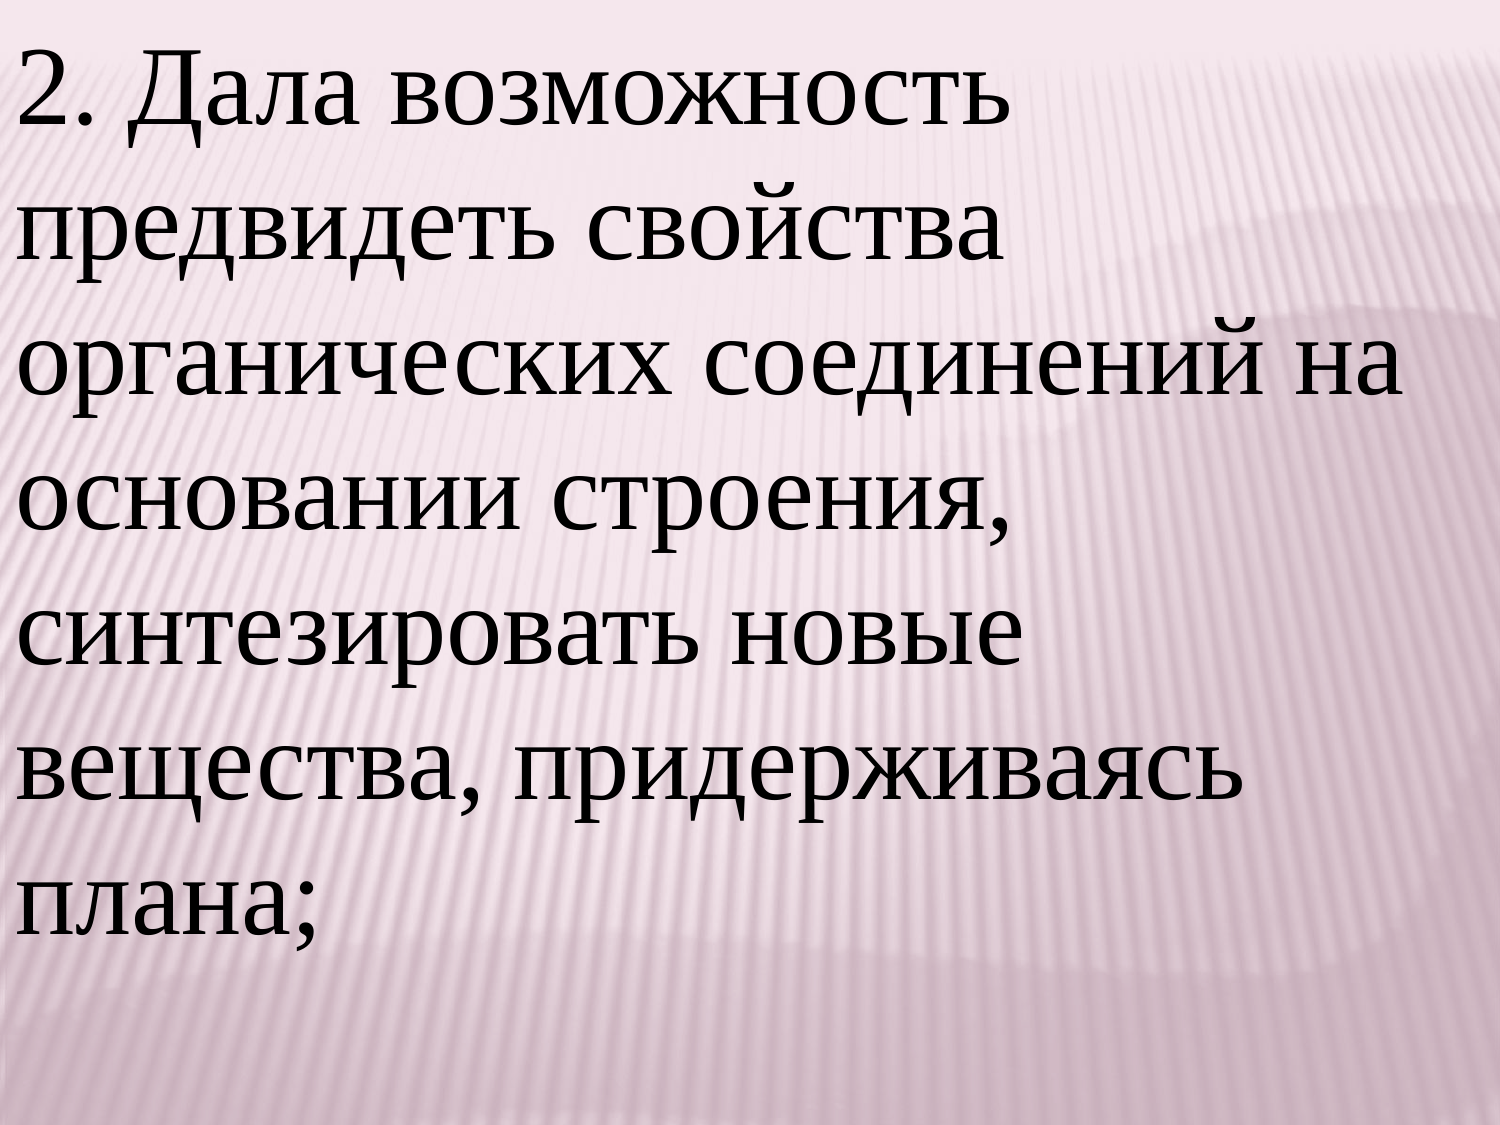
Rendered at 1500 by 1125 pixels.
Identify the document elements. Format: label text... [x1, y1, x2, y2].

text_box 2. Дала возможность предвидеть свойства органических соединений на основании строения, синтезировать новые вещества, придерживаясь плана; [0, 4, 1500, 965]
